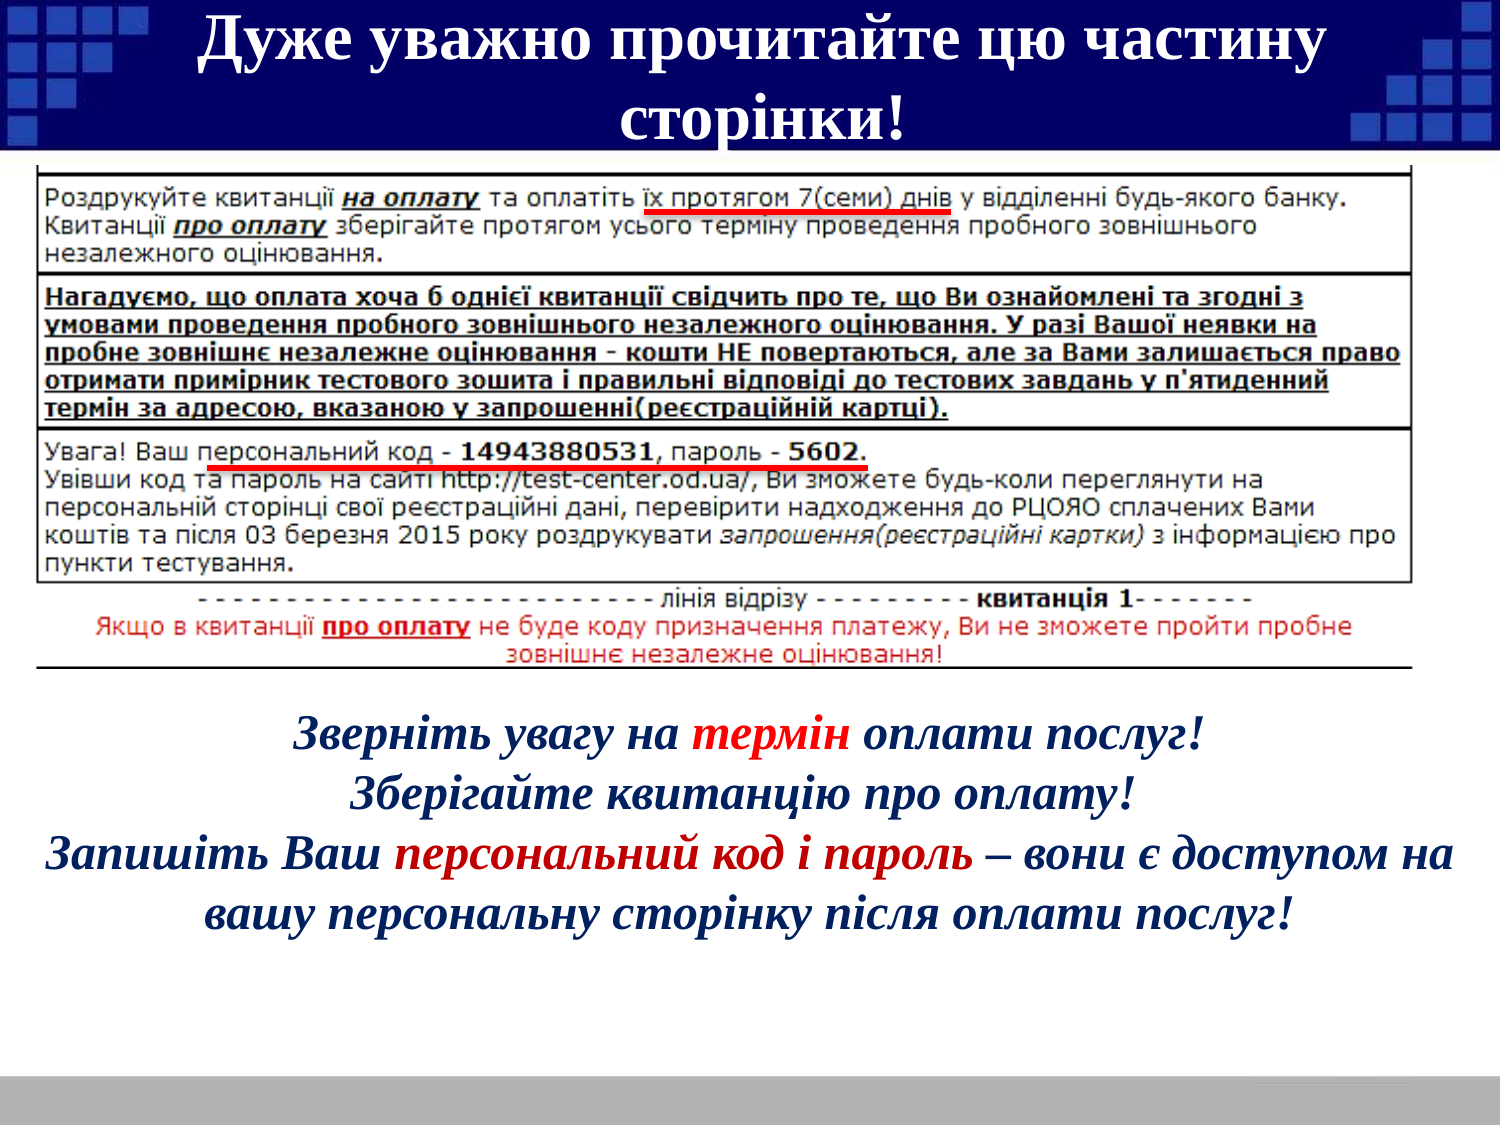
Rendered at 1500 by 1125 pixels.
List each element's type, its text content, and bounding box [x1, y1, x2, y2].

text_box Зверніть увагу на термін оплати послуг! Зберігайте квитанцію про оплату! Запишіть Ваш персональний код і пароль – вони є доступом на вашу персональну сторінку після оплати послуг! [29, 692, 1471, 948]
picture [0, 0, 1500, 1125]
title Дуже уважно прочитайте цю частину сторінки! [88, 0, 1439, 164]
